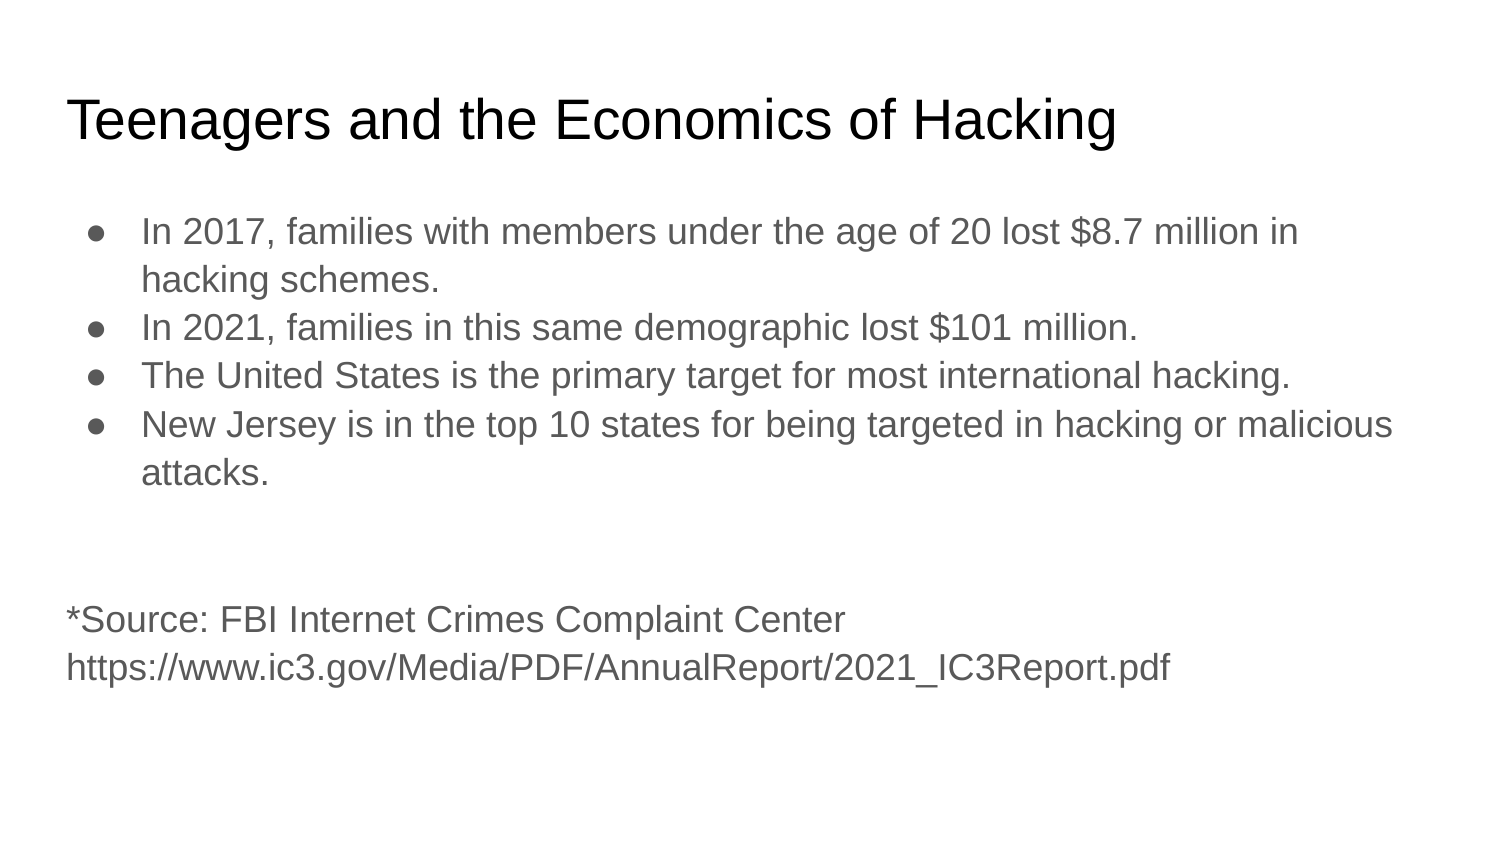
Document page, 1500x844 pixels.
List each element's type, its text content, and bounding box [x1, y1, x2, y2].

title Teenagers and the Economics of Hacking [51, 72, 1449, 167]
list In 2017, families with members under the age of 20 lost $8.7 million in hacking schemes. In 2021, families in this same demographic lost $101 million. The United States is the primary target for most international hacking. New Jersey is in the top 10 states for being targeted in hacking or malicious attacks. *Source: FBI Internet Crimes Complaint Center https://www.ic3.gov/Media/PDF/AnnualReport/2021_IC3Report.pdf [51, 189, 1449, 750]
